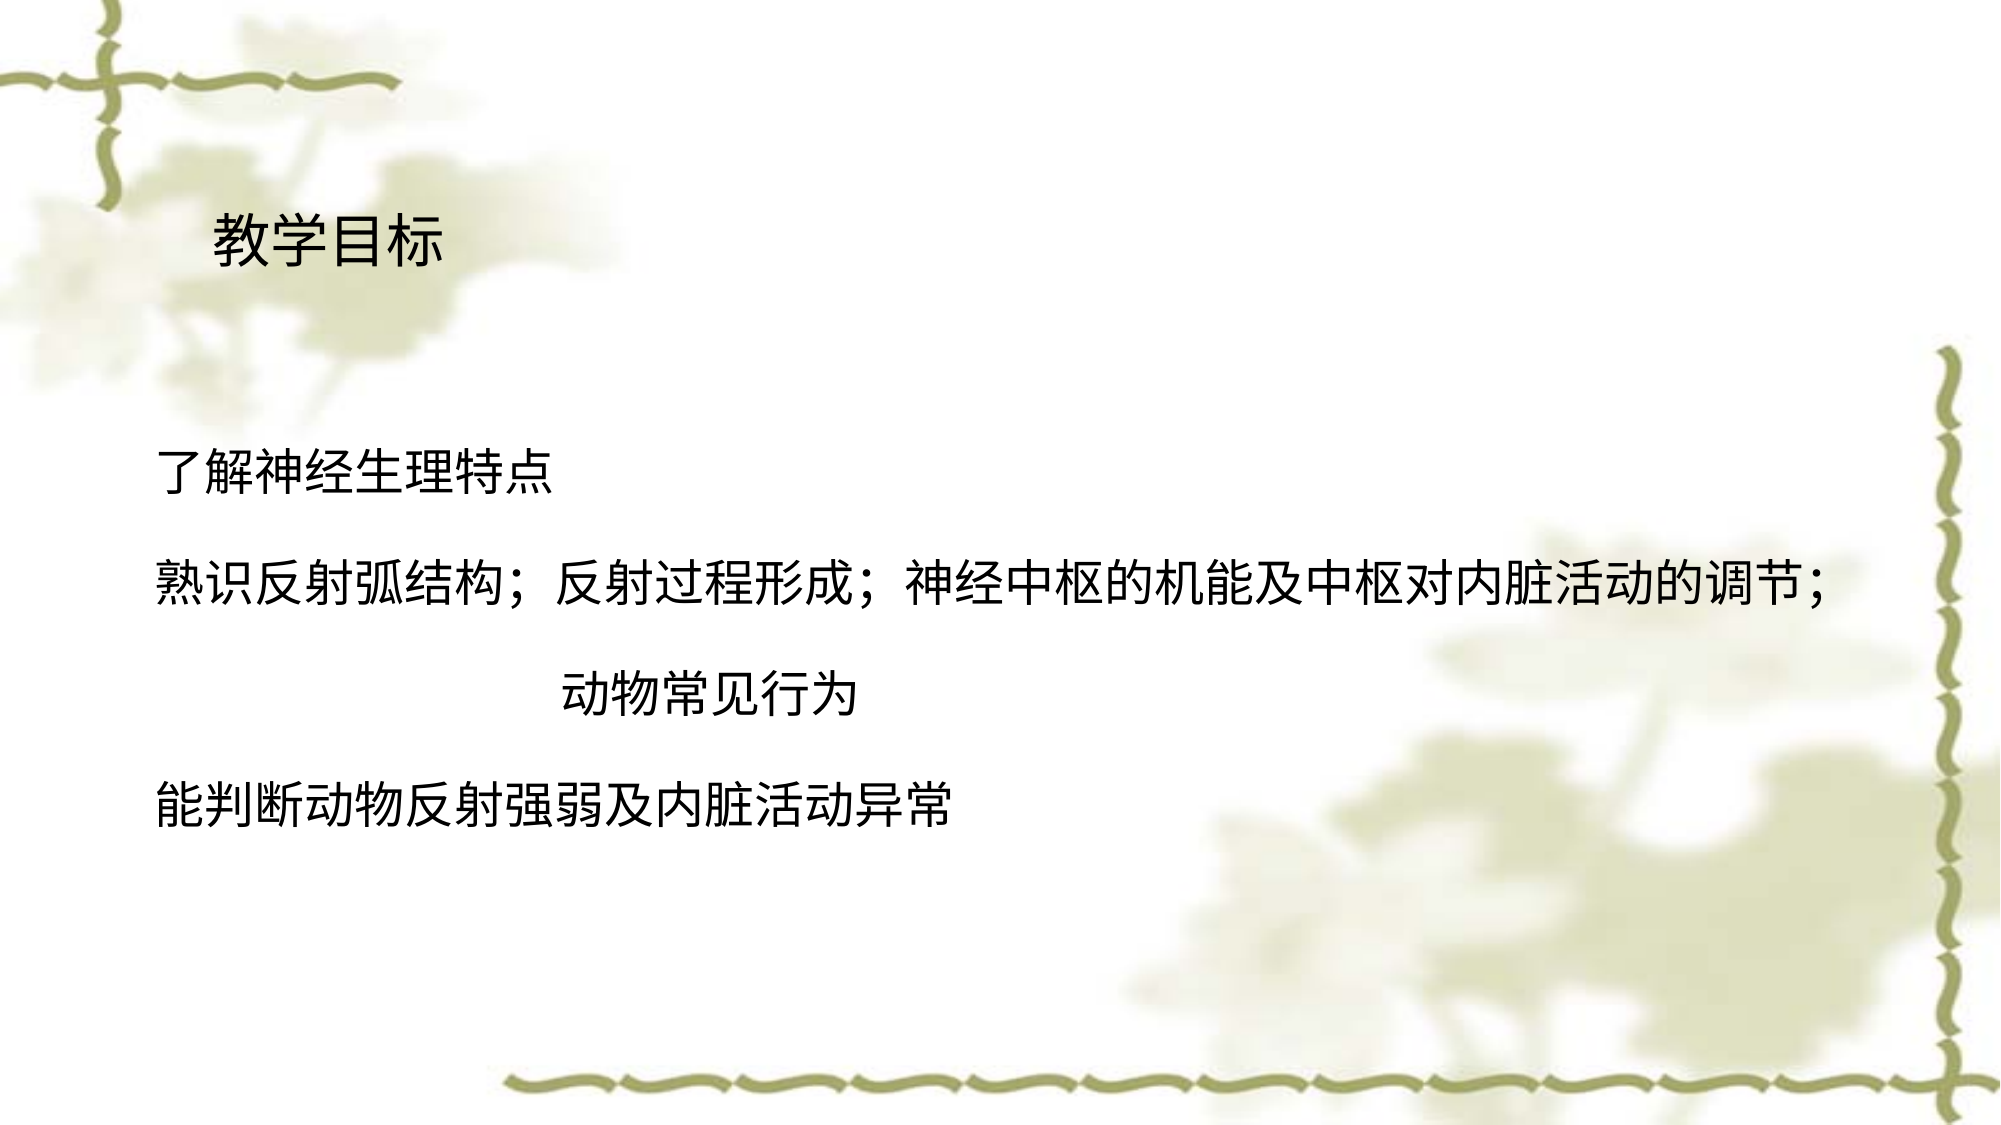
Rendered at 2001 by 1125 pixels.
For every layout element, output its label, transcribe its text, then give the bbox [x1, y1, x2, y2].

text_box 教学目标 [197, 181, 1697, 285]
text_box 了解神经生理特点 熟识反射弧结构；反射过程形成；神经中枢的机能及中枢对内脏活动的调节； 动物常见行为 能判断动物反射强弱及内脏活动异常 [139, 403, 1861, 939]
picture [0, 0, 2001, 1125]
